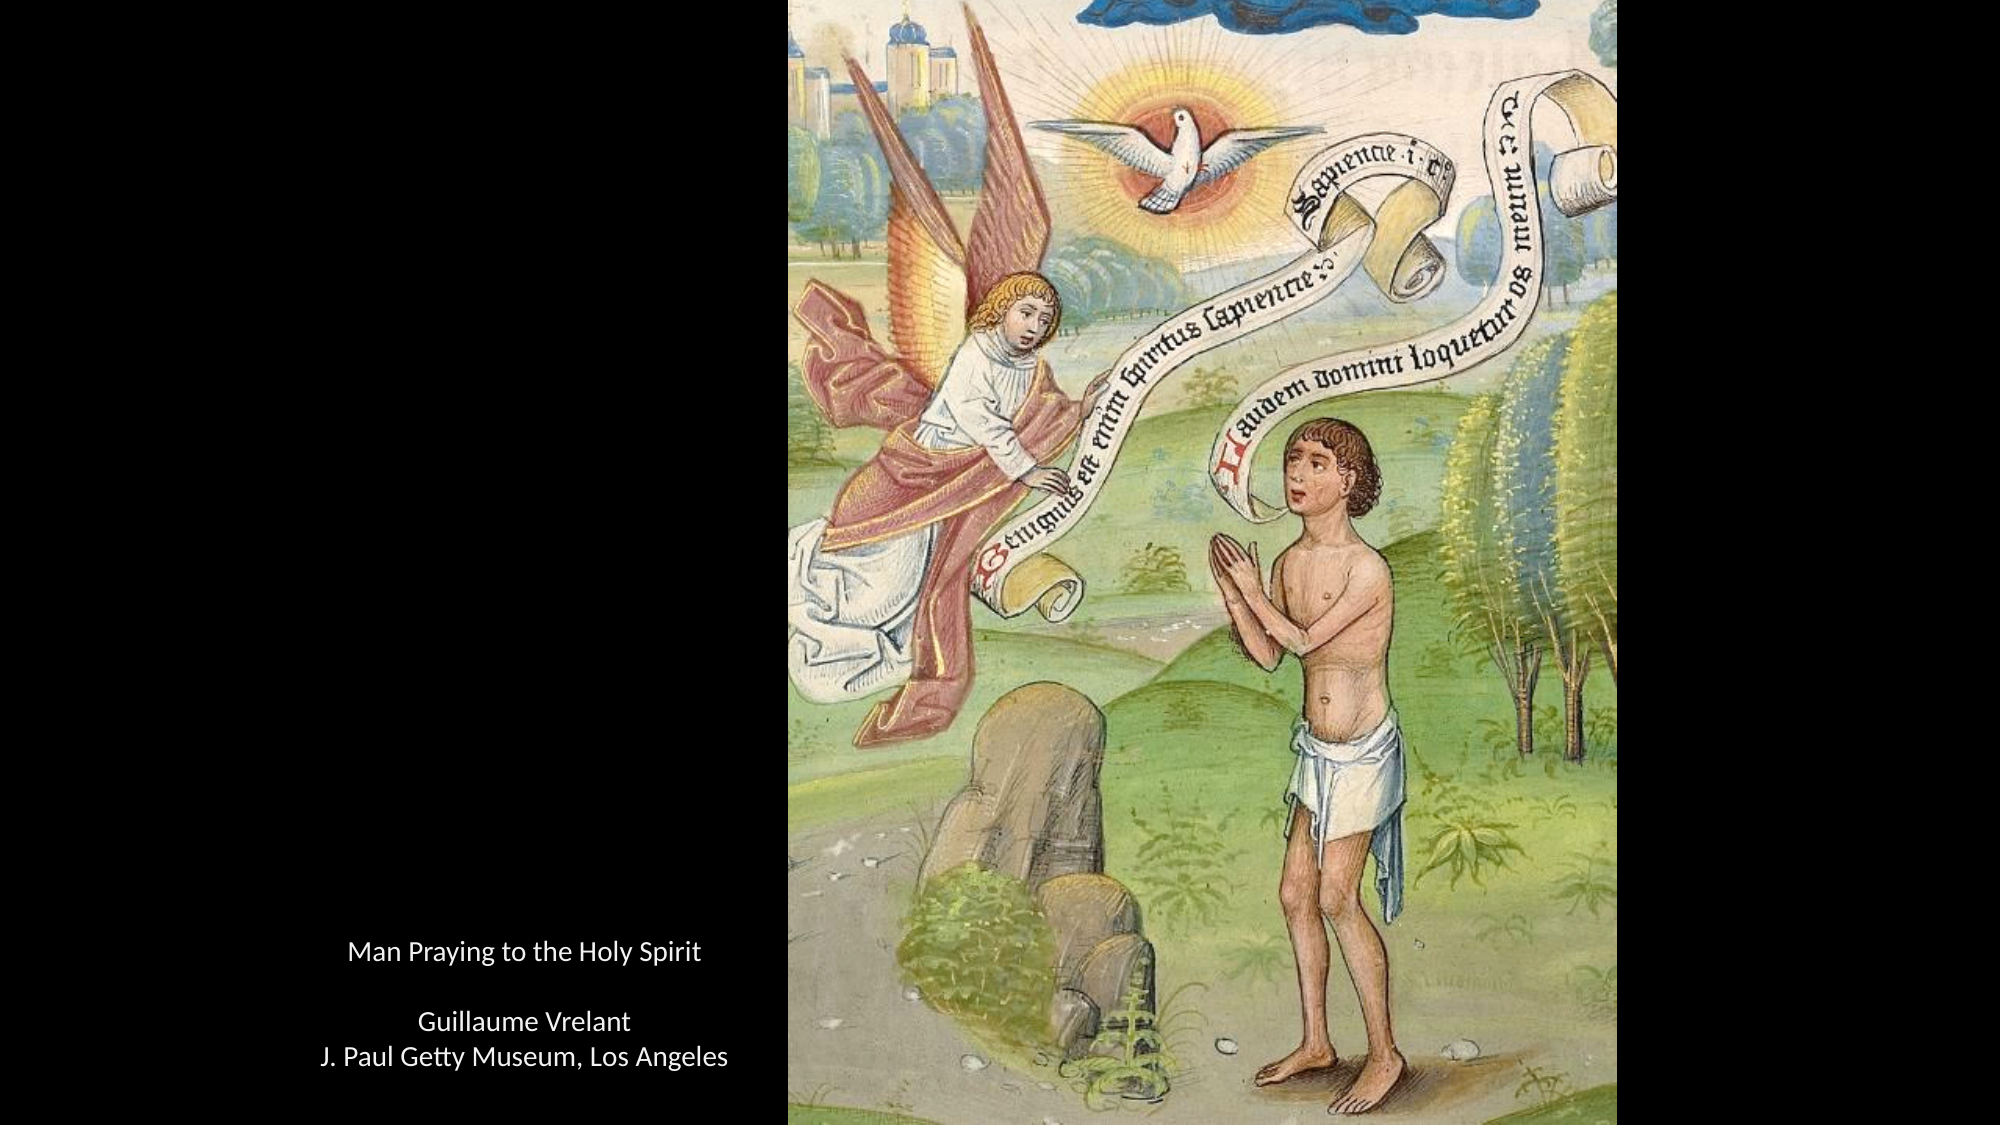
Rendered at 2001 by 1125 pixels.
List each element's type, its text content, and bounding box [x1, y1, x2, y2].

text_box Man Praying to the Holy Spirit Guillaume Vrelant J. Paul Getty Museum, Los Angeles [255, 924, 783, 1080]
picture [788, 0, 1618, 1125]
